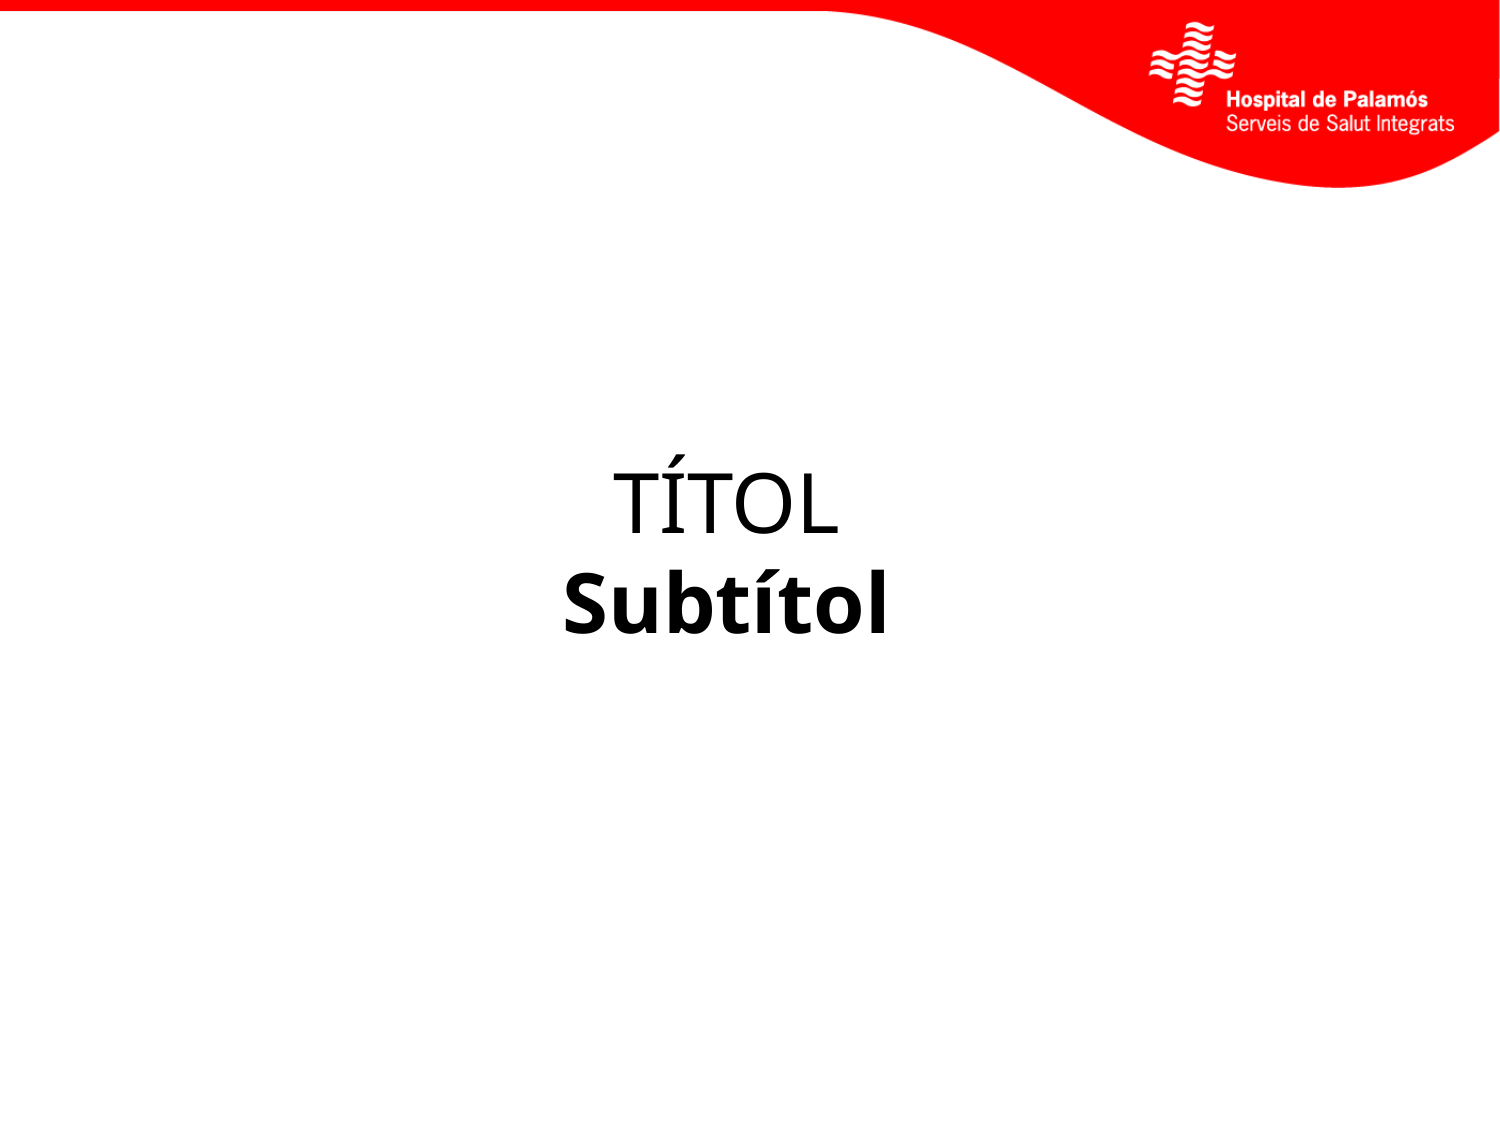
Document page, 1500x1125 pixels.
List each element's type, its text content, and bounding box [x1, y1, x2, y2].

picture [0, 0, 1500, 188]
text_box TÍTOL Subtítol [278, 148, 1176, 953]
